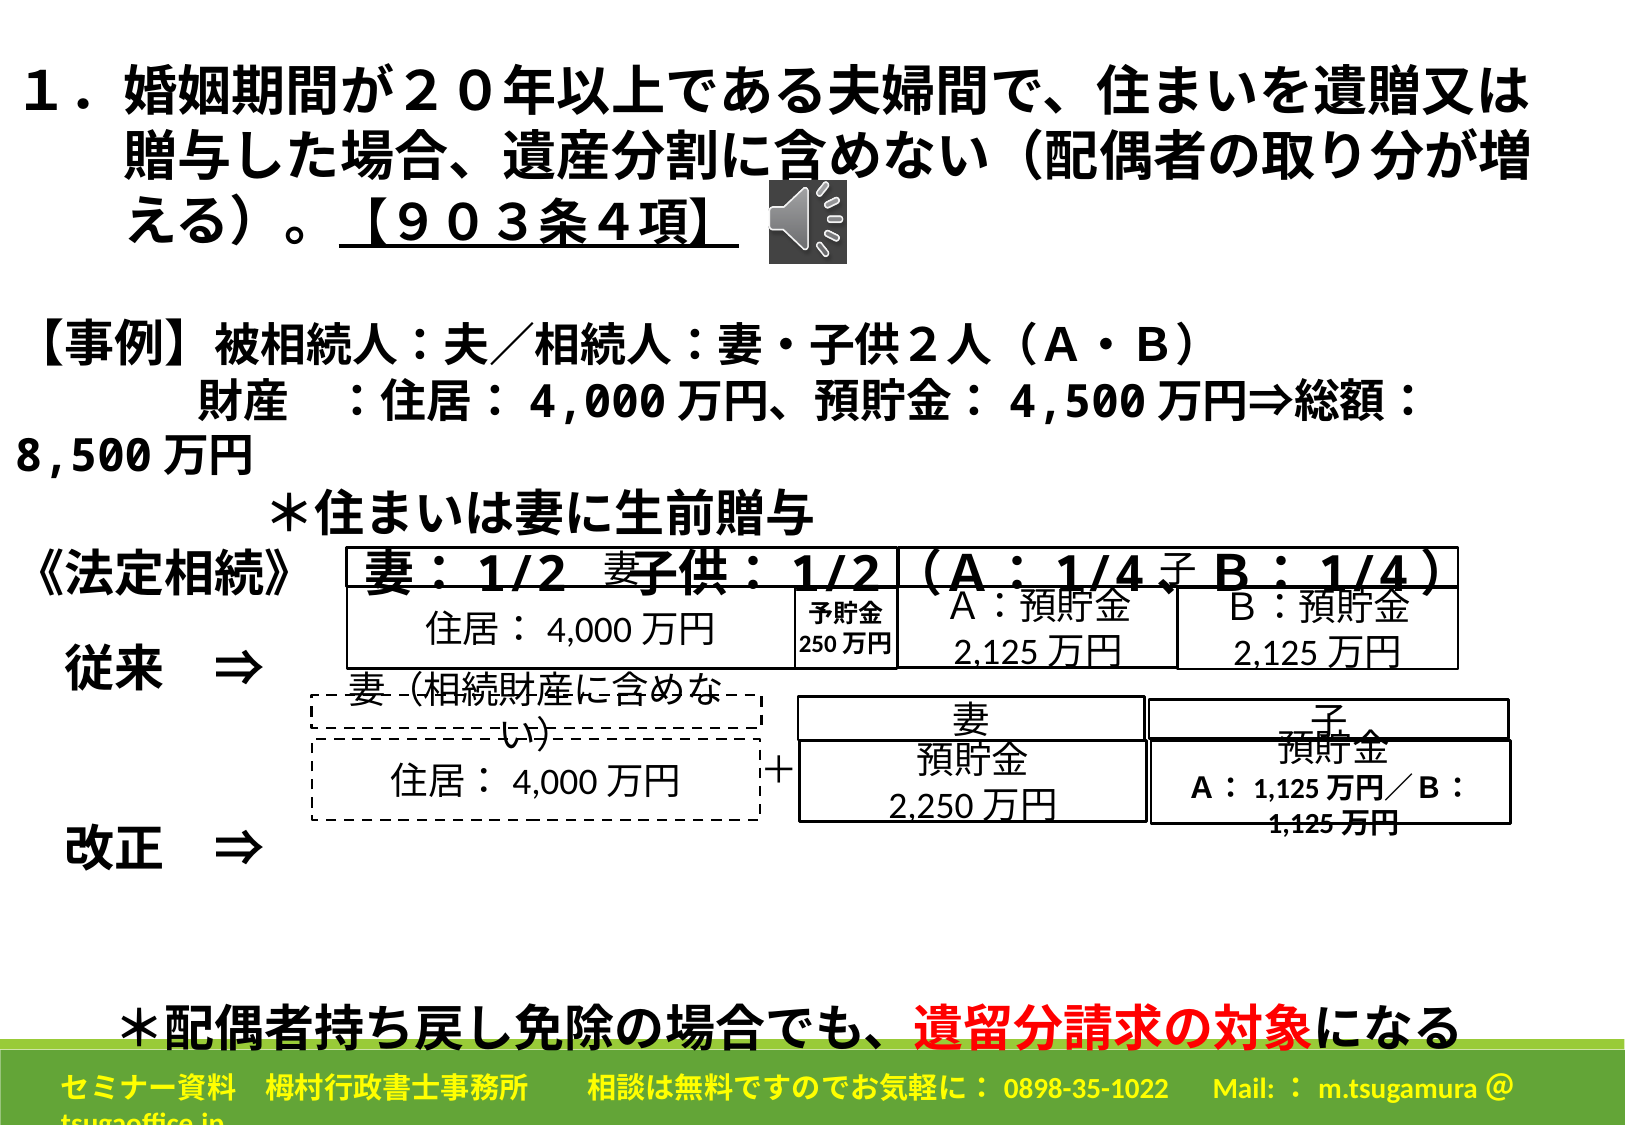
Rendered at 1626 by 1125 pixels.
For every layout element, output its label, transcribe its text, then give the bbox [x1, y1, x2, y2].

picture [767, 178, 849, 265]
text_box 予貯金 250万円 [794, 586, 898, 670]
text_box 子 [897, 546, 1459, 586]
text_box 住居：4,000万円 [311, 738, 761, 821]
text_box ＋ [760, 738, 839, 799]
text_box 妻 [345, 546, 897, 588]
text_box 預貯金 Ａ：1,125万円／Ｂ：1,125万円 [1150, 739, 1512, 825]
text_box Ｂ：預貯金 2,125万円 [1176, 586, 1459, 670]
text_box 子 [1148, 698, 1510, 740]
text_box 妻 [797, 695, 1146, 739]
text_box Ａ：預貯金 2,125万円 [896, 585, 1179, 669]
text_box 住居：4,000万円 [346, 586, 794, 670]
text_box セミナー資料 栂村行政書士事務所 相談は無料ですのでお気軽に：0898-35-1022 Mail:：m.tsugamura＠tsugaoffice.jp [45, 1061, 1580, 1125]
text_box １．婚姻期間が２０年以上である夫婦間で、住まいを遺贈又は 贈与した場合、遺産分割に含めない（配偶者の取り分が増 える）。【９０３条４項】 【事例】被相続人：夫／相続人：妻・子供２人（Ａ・Ｂ） 財産 ：住居：4,000万円、預貯金：4,500万円⇒総額：8,500万円 ＊住まいは妻に生前贈与 《法定相続》 妻：1/2 子供：1/2（Ａ：1/4、Ｂ：1/4） 従来 ⇒ 改正 ⇒ ＊配偶者持ち戻し免除の場合でも、遺留分請求の対象になる [0, 48, 1583, 1064]
text_box 預貯金 2,250万円 [798, 739, 1148, 823]
text_box 妻（相続財産に含めない） [310, 694, 763, 729]
